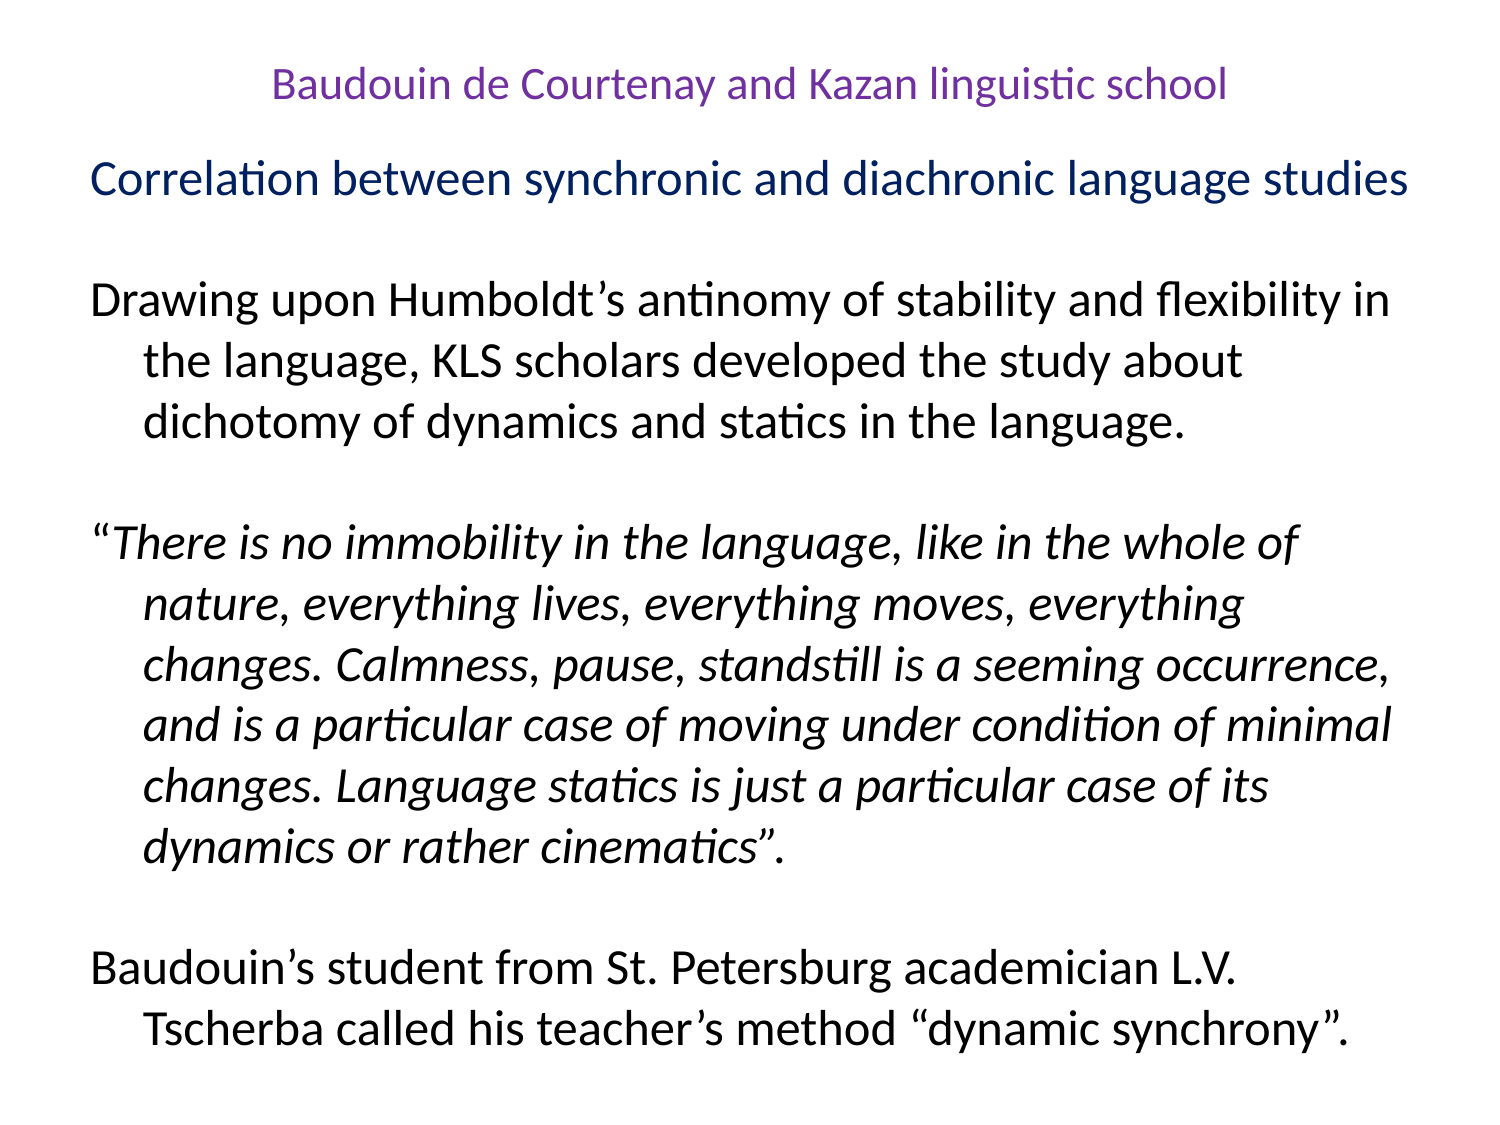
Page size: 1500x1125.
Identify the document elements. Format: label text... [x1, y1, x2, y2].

list Correlation between synchronic and diachronic language studies Drawing upon Humboldt’s antinomy of stability and flexibility in the language, KLS scholars developed the study about dichotomy of dynamics and statics in the language. “There is no immobility in the language, like in the whole of nature, everything lives, everything moves, everything changes. Calmness, pause, standstill is a seeming occurrence, and is a particular case of moving under condition of minimal changes. Language statics is just a particular case of its dynamics or rather cinematics”. Baudouin’s student from St. Petersburg academician L.V. Tscherba called his teacher’s method “dynamic synchrony”. [75, 137, 1436, 1125]
title Baudouin de Courtenay and Kazan linguistic school [75, 45, 1425, 137]
